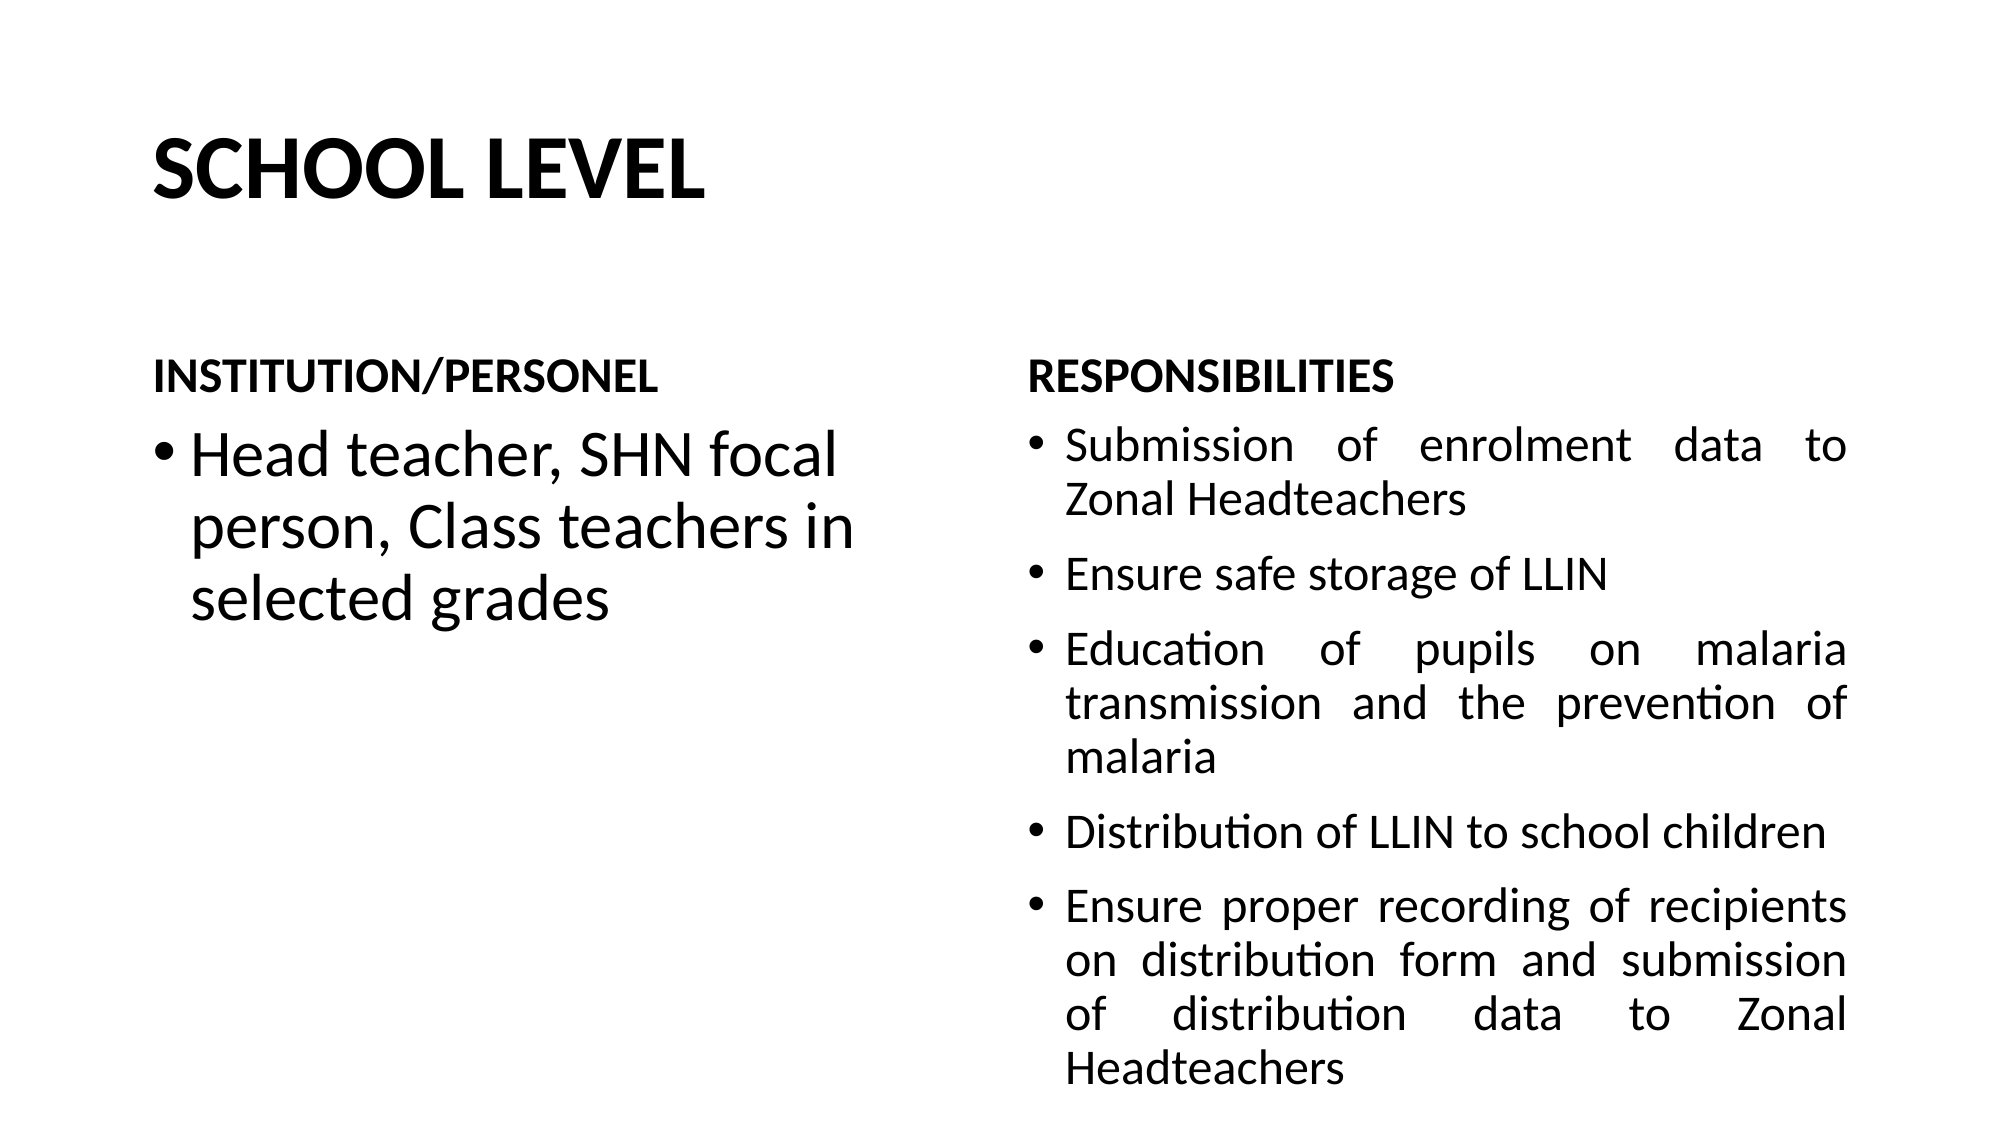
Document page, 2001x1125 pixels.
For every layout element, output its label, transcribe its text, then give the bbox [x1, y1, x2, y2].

title SCHOOL LEVEL [137, 59, 1863, 278]
list RESPONSIBILITIES [1012, 275, 1863, 410]
list INSTITUTION/PERSONEL [137, 275, 984, 410]
list Head teacher, SHN focal person, Class teachers in selected grades [137, 410, 984, 1016]
list Submission of enrolment data to Zonal Headteachers Ensure safe storage of LLIN Education of pupils on malaria transmission and the prevention of malaria Distribution of LLIN to school children Ensure proper recording of recipients on distribution form and submission of distribution data to Zonal Headteachers [1012, 410, 1863, 1101]
